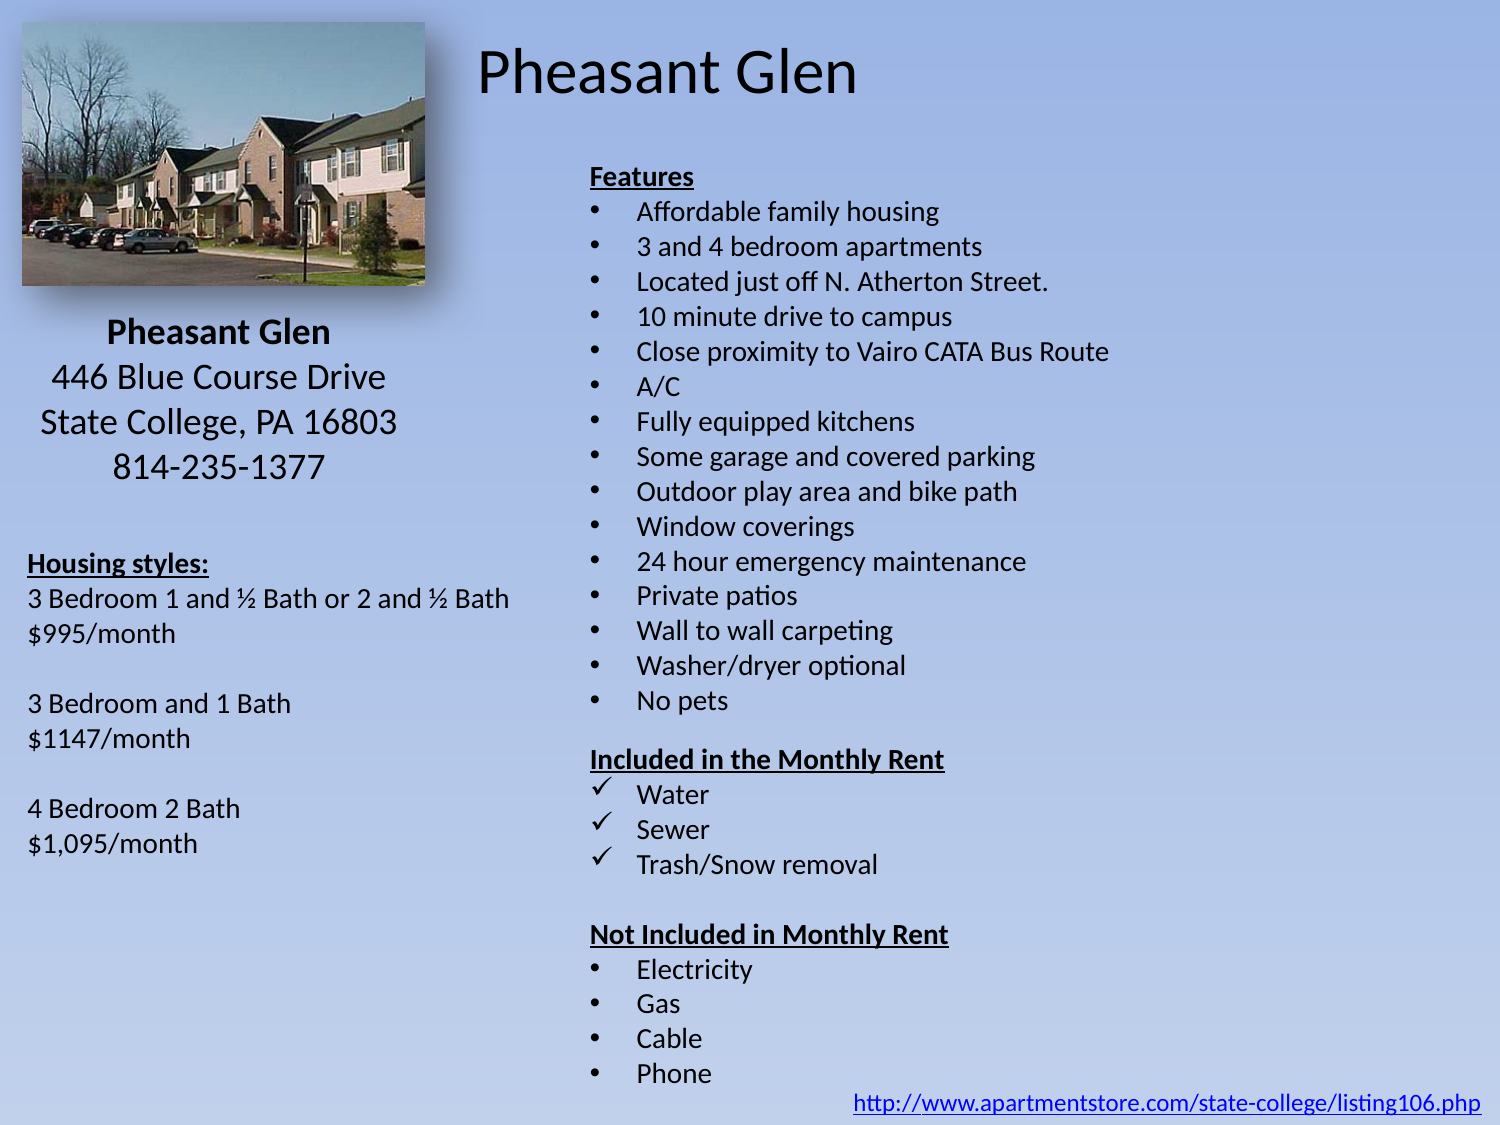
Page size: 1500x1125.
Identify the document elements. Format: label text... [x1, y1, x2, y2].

picture [21, 22, 426, 286]
text_box Housing styles: 3 Bedroom 1 and ½ Bath or 2 and ½ Bath $995/month 3 Bedroom and 1 Bath $1147/month 4 Bedroom 2 Bath $1,095/month [12, 537, 550, 867]
title Pheasant Glen [462, 20, 1250, 115]
text_box Features Affordable family housing 3 and 4 bedroom apartments Located just off N. Atherton Street. 10 minute drive to campus Close proximity to Vairo CATA Bus Route A/C Fully equipped kitchens Some garage and covered parking Outdoor play area and bike path Window coverings 24 hour emergency maintenance Private patios Wall to wall carpeting Washer/dryer optional No pets [575, 149, 1438, 769]
text_box Included in the Monthly Rent Water Sewer Trash/Snow removal Not Included in Monthly Rent Electricity Gas Cable Phone [575, 732, 1144, 1098]
text_box Pheasant Glen 446 Blue Course Drive State College, PA 16803 814-235-1377 [0, 299, 444, 495]
text_box http://www.apartmentstore.com/state-college/listing106.php [838, 1079, 1498, 1125]
